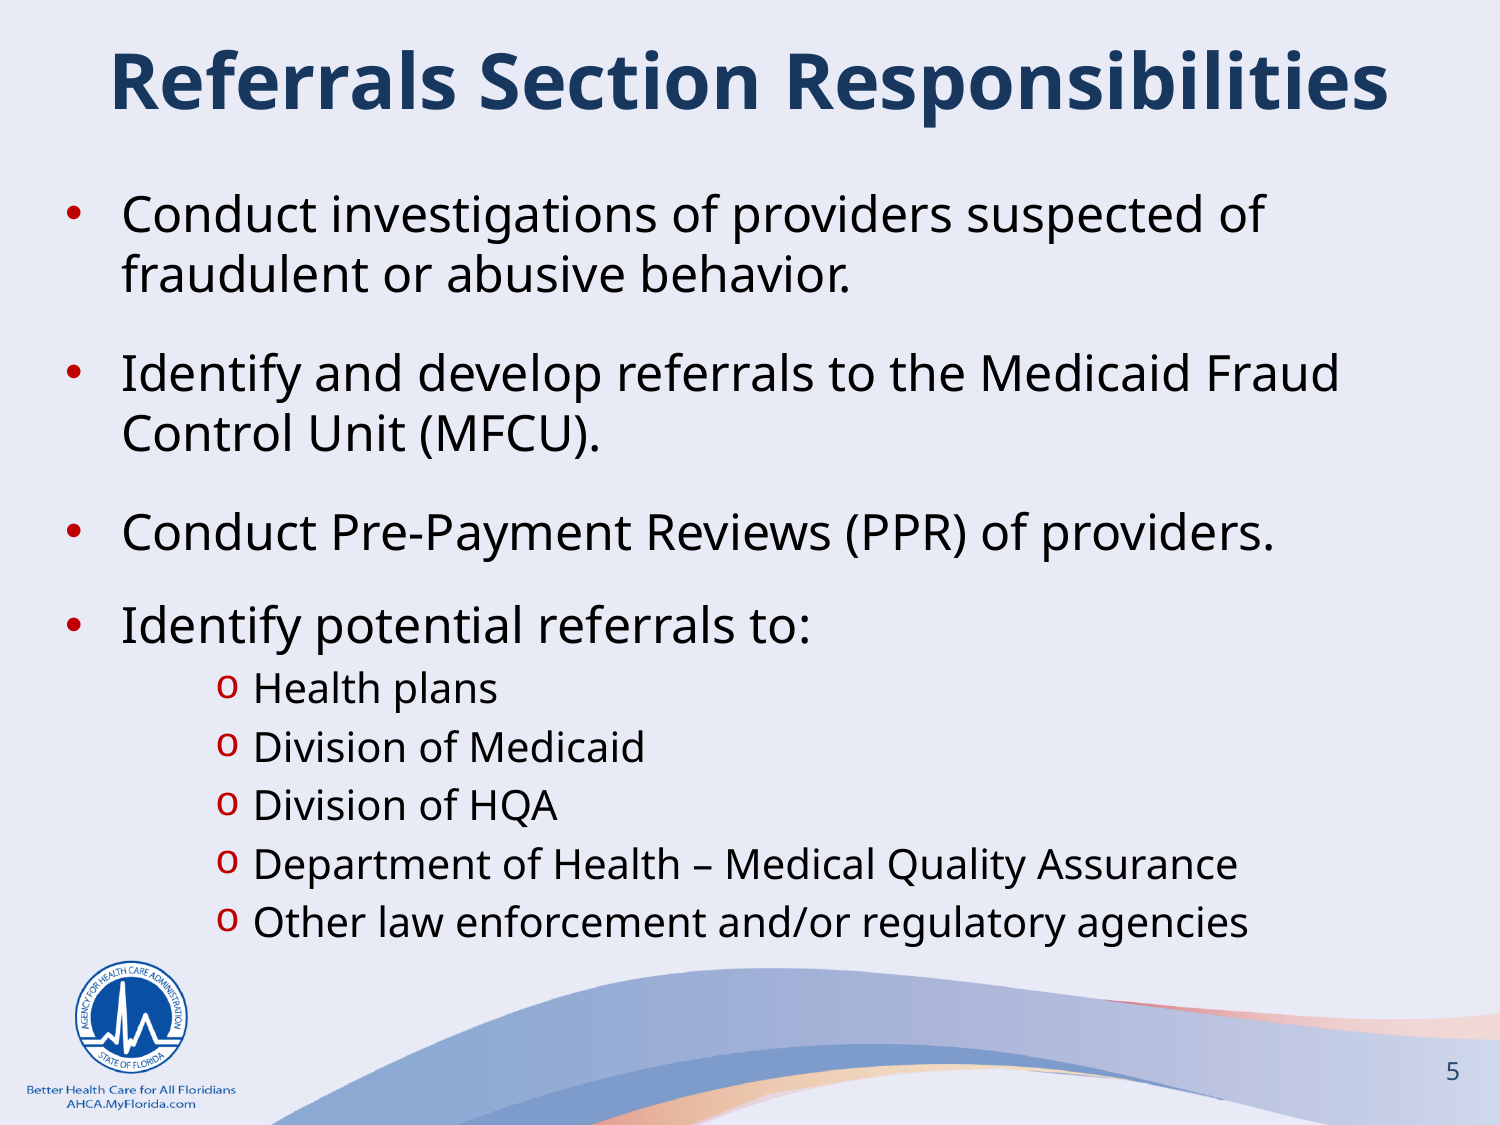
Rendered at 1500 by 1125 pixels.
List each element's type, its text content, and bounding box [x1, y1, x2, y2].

list Conduct investigations of providers suspected of fraudulent or abusive behavior. Identify and develop referrals to the Medicaid Fraud Control Unit (MFCU). Conduct Pre-Payment Reviews (PPR) of providers. Identify potential referrals to: Health plans Division of Medicaid Division of HQA Department of Health – Medical Quality Assurance Other law enforcement and/or regulatory agencies [50, 174, 1450, 993]
slide_number 5 [1125, 1042, 1475, 1103]
title Referrals Section Responsibilities [75, 19, 1425, 138]
picture [0, 0, 1500, 1125]
